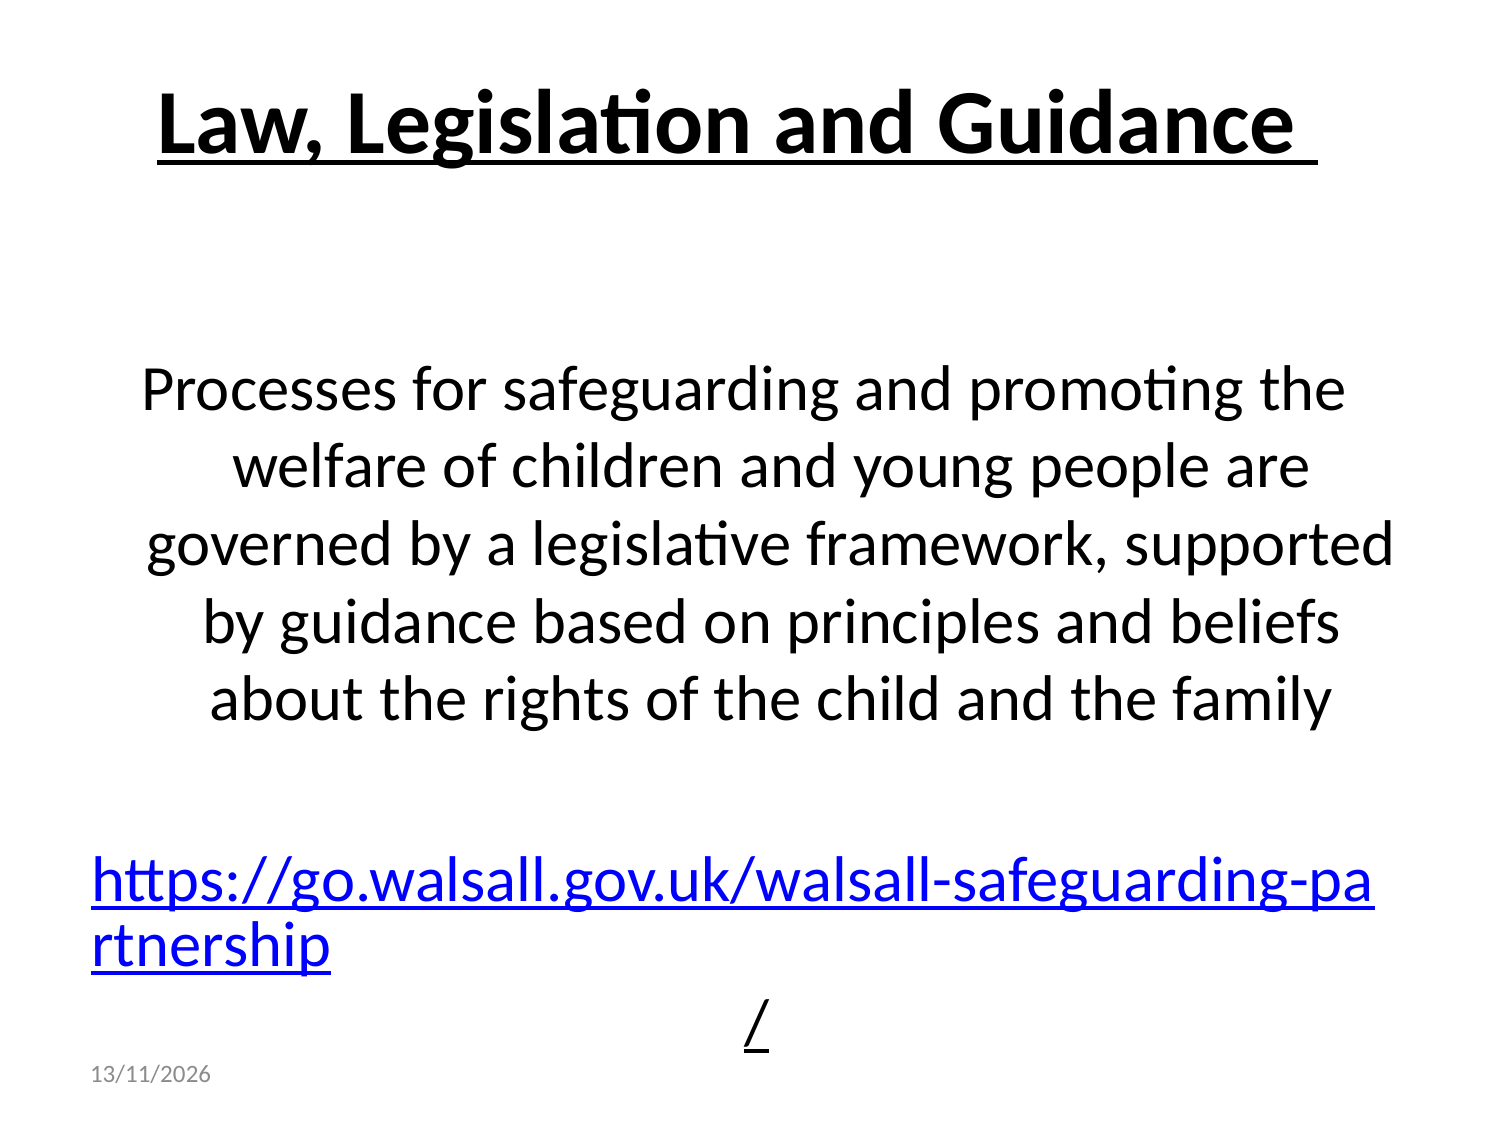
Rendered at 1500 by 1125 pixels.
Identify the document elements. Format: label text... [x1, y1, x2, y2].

text_box Processes for safeguarding and promoting the welfare of children and young people are governed by a legislative framework, supported by guidance based on principles and beliefs about the rights of the child and the family https://go.walsall.gov.uk/walsall-safeguarding-partnership/ [76, 337, 1412, 1071]
text_box Law, Legislation and Guidance [100, 54, 1376, 268]
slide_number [75, 1042, 425, 1103]
